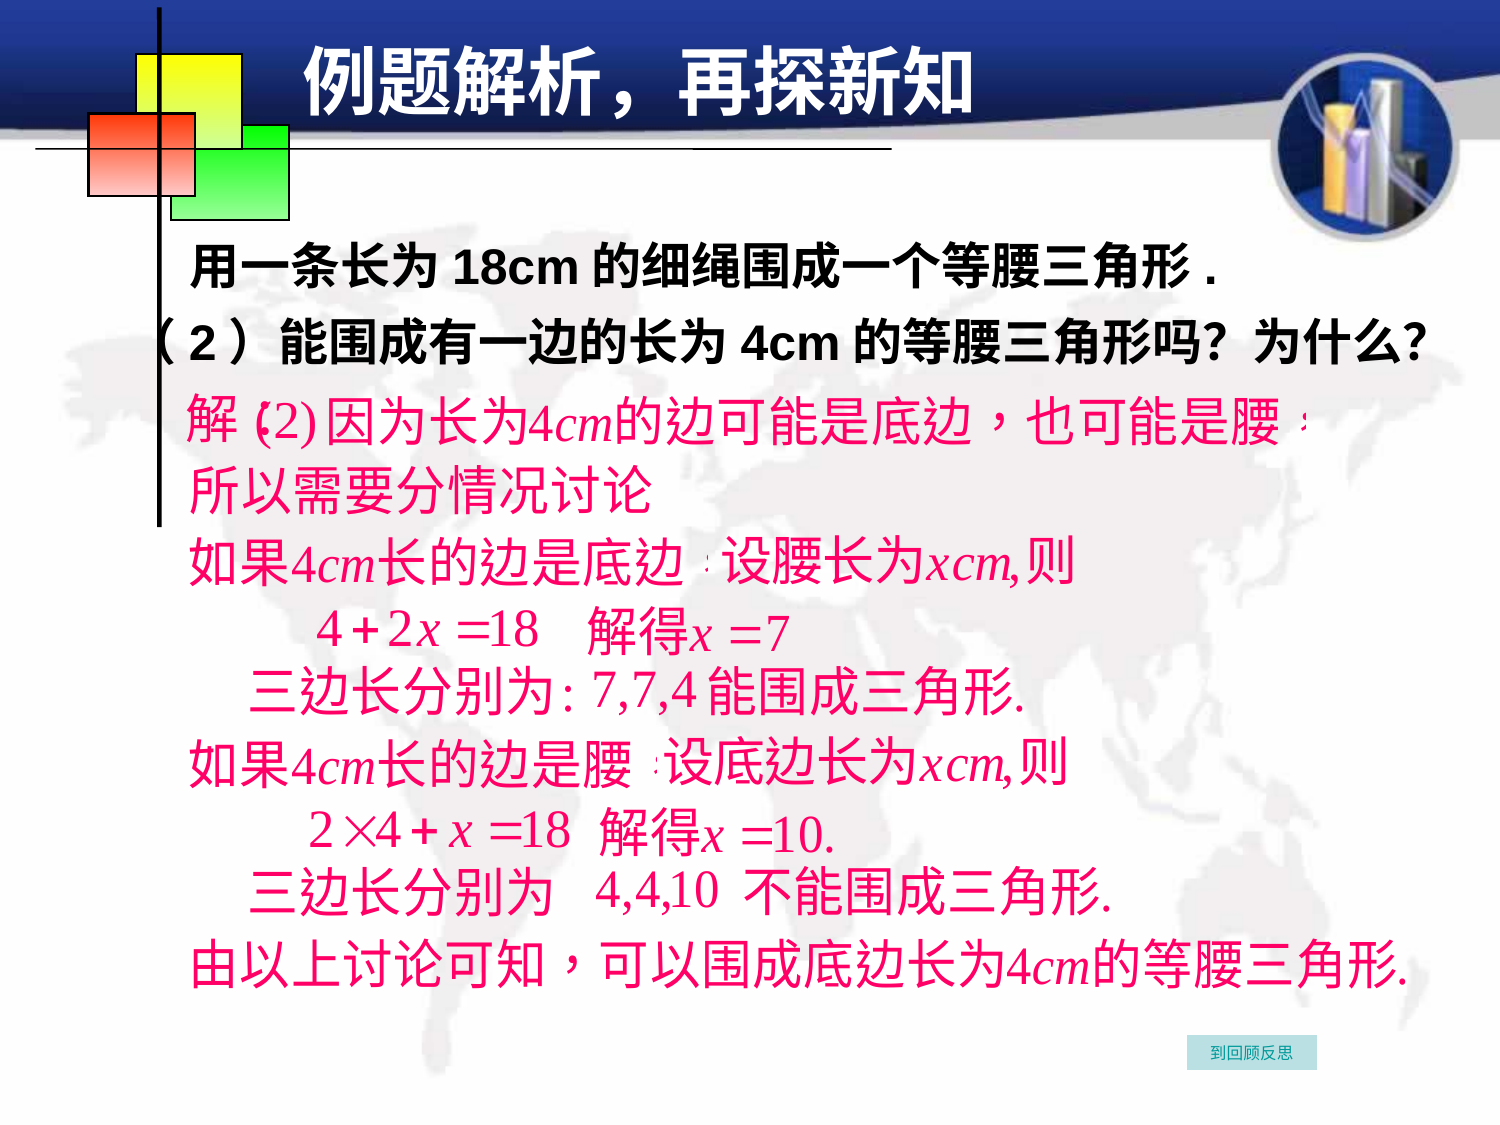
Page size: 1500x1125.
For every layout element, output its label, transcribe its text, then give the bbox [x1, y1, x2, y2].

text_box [182, 730, 651, 799]
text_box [241, 657, 579, 726]
text_box [242, 125, 290, 148]
text_box [160, 149, 195, 197]
text_box （2）能围成有一边的长为4cm的等腰三角形吗？为什么？ [112, 302, 1468, 378]
text_box [160, 113, 195, 148]
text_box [307, 597, 543, 655]
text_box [188, 930, 1412, 1000]
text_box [182, 528, 708, 598]
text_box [300, 797, 574, 856]
text_box 到回顾反思 [1186, 1034, 1317, 1071]
text_box 用一条长为18cm的细绳围成一个等腰三角形. [175, 227, 1500, 303]
text_box 例题解析，再探新知 [287, 26, 1021, 132]
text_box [591, 798, 839, 864]
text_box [714, 526, 1082, 600]
text_box [135, 54, 159, 113]
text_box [579, 597, 798, 656]
text_box [171, 149, 290, 220]
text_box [704, 657, 1032, 727]
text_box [241, 857, 579, 927]
picture [0, 0, 1500, 1125]
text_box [182, 456, 674, 526]
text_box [179, 384, 325, 458]
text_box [656, 727, 1075, 801]
text_box [88, 149, 159, 197]
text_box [736, 857, 1117, 927]
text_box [587, 857, 725, 927]
text_box [160, 54, 242, 148]
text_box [323, 387, 1306, 456]
text_box [88, 113, 159, 148]
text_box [584, 657, 704, 727]
